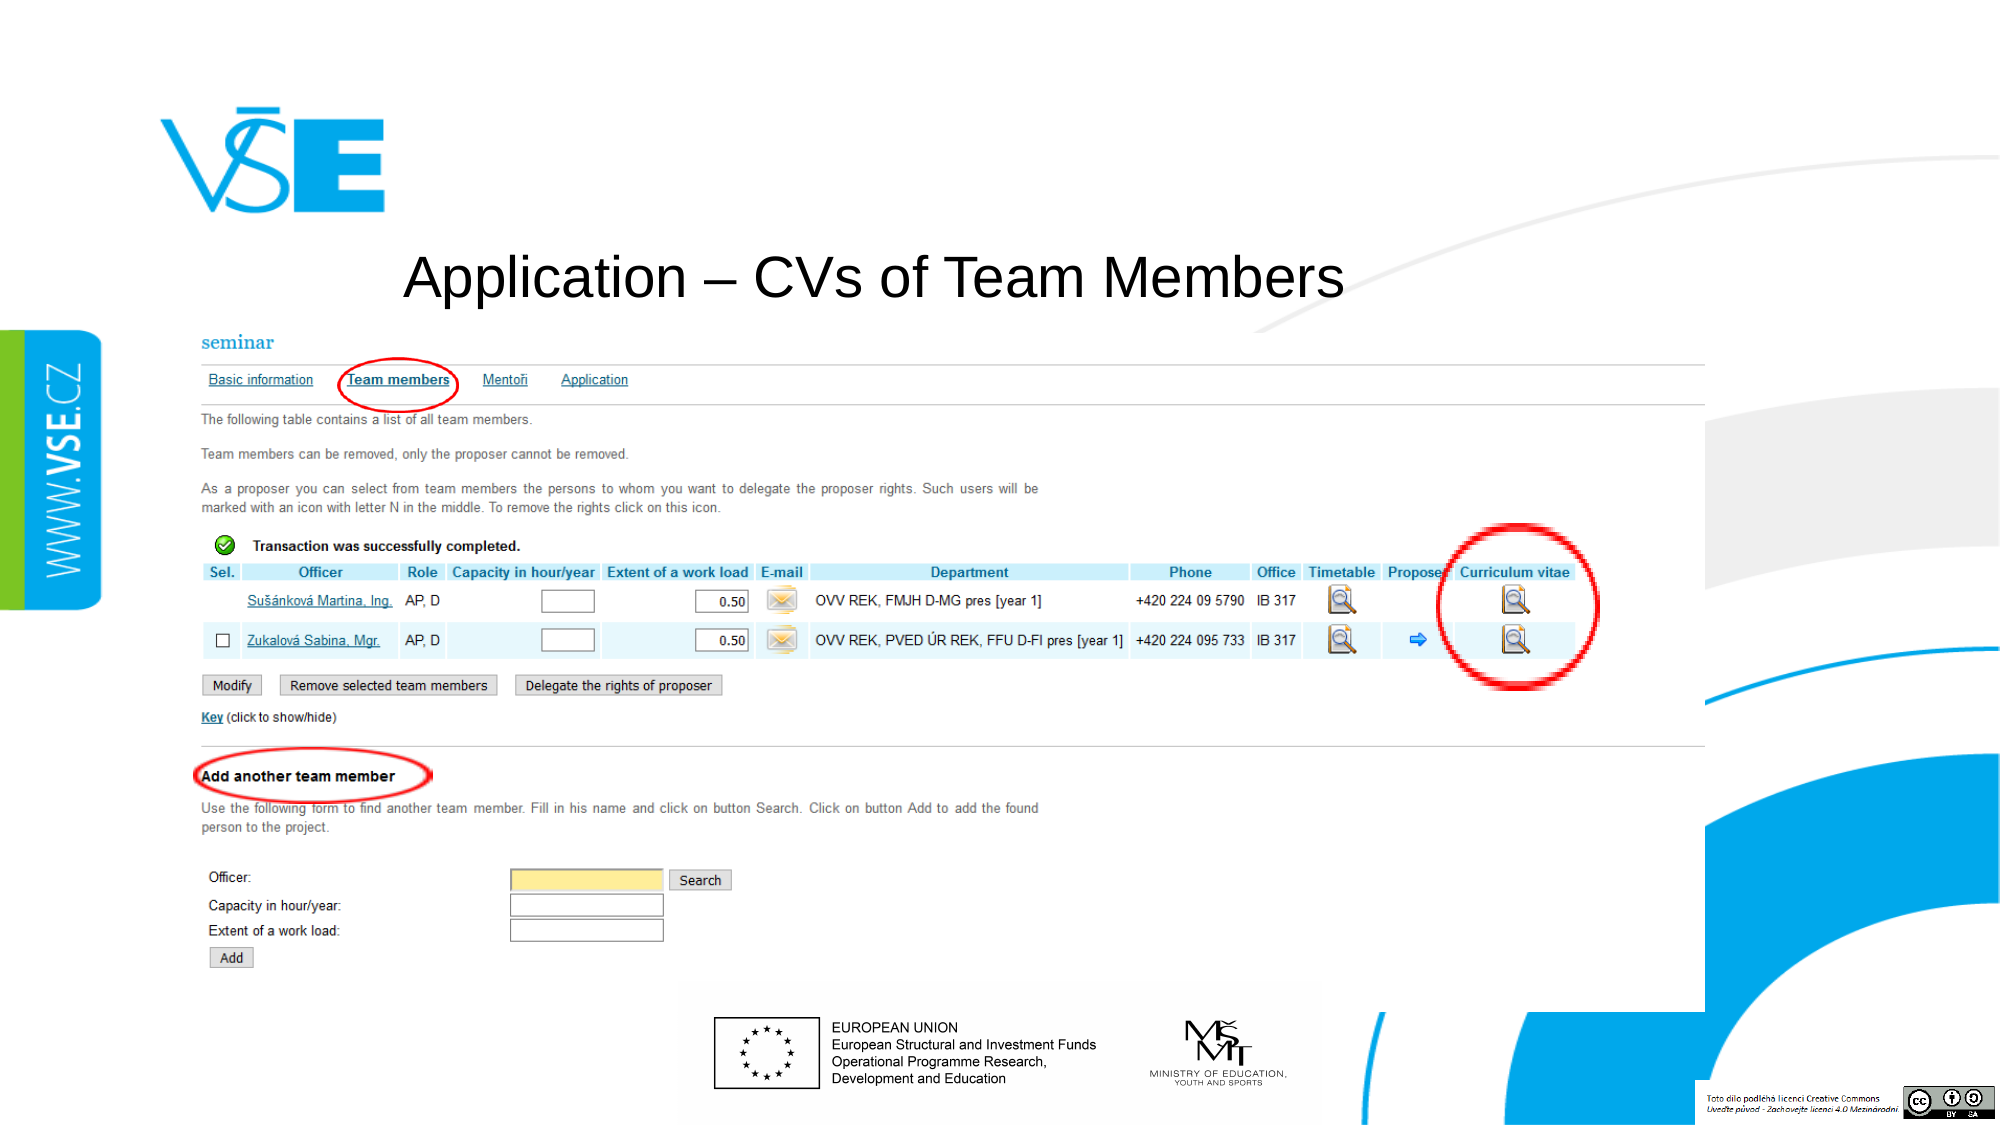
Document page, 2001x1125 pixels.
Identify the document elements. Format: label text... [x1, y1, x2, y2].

picture [0, 0, 2000, 1125]
title Application – CVs of Team Members [388, 194, 1421, 317]
